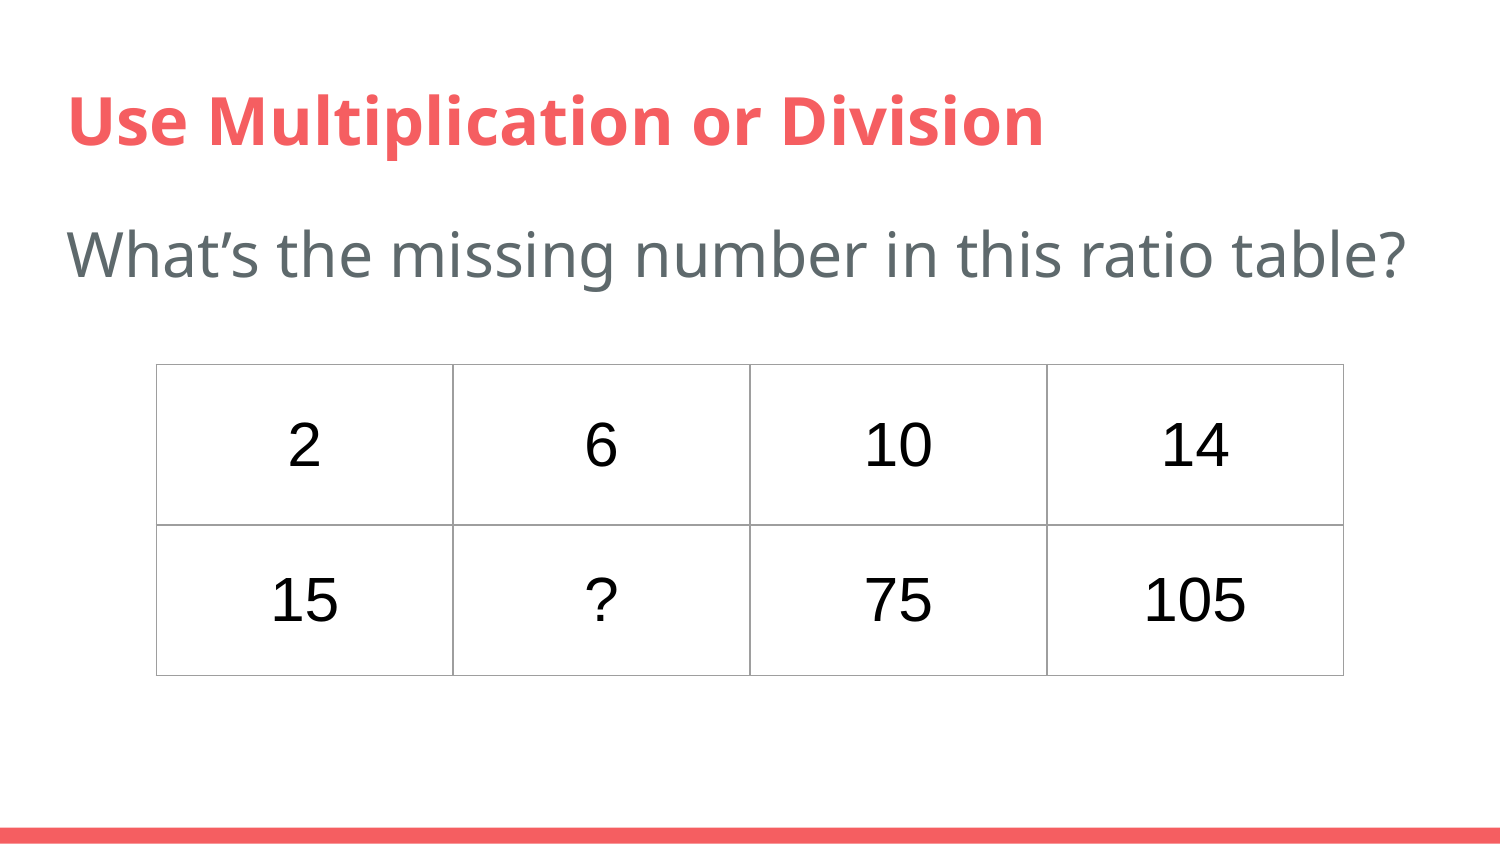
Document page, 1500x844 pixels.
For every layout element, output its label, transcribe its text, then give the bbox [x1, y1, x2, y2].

table_cell ? [454, 526, 749, 675]
table_cell 105 [1048, 526, 1343, 675]
table_header 14 [1048, 365, 1343, 524]
table_cell 15 [157, 526, 452, 675]
table_header 2 [157, 365, 452, 524]
table_cell 75 [751, 526, 1046, 675]
title Use Multiplication or Division [51, 64, 1449, 167]
table_header 6 [454, 365, 749, 524]
table_header 10 [751, 365, 1046, 524]
list What’s the missing number in this ratio table? [51, 189, 1449, 750]
